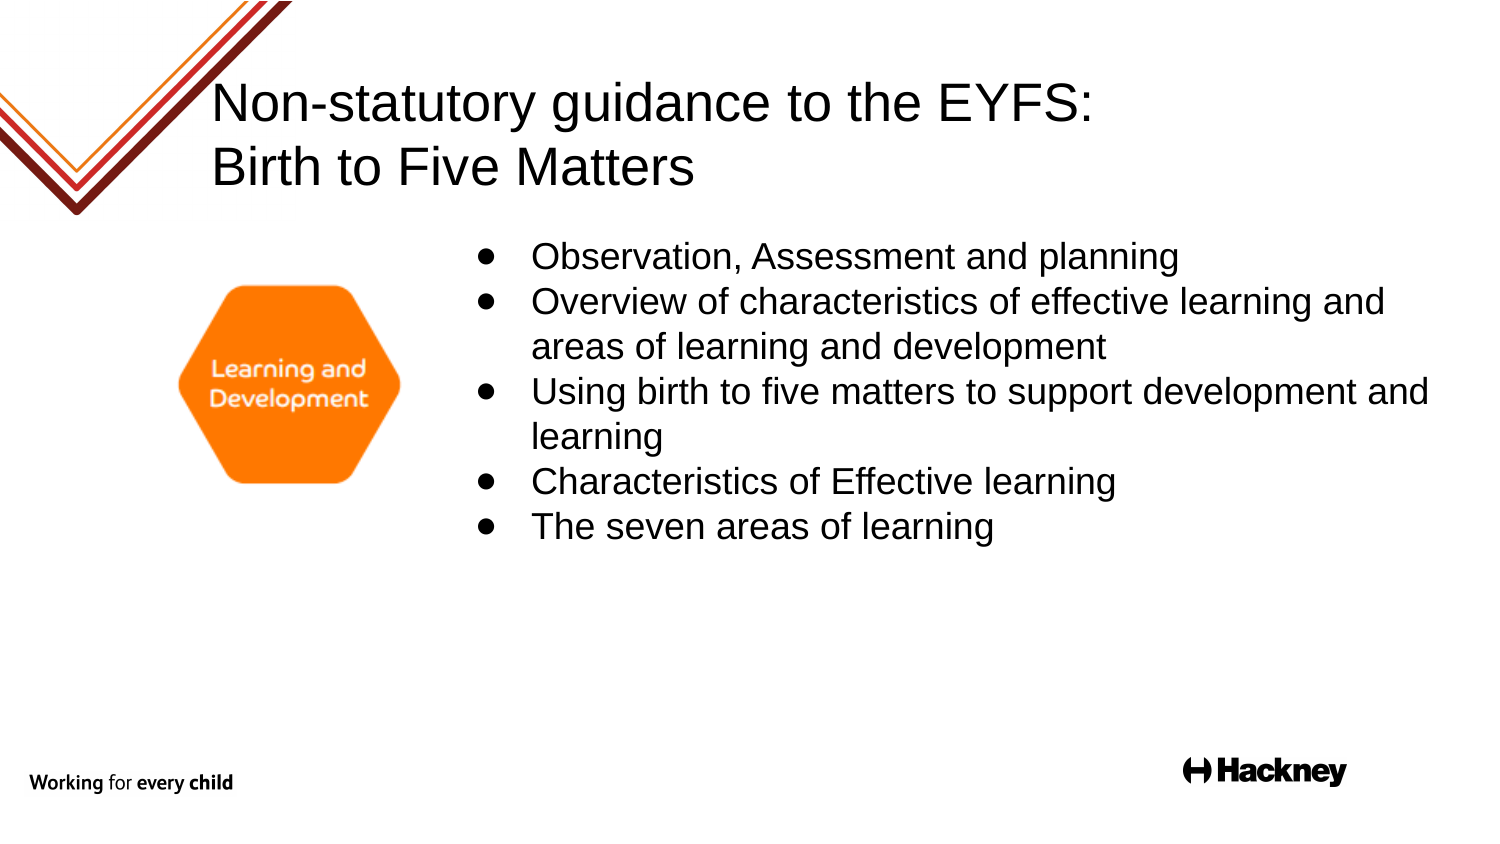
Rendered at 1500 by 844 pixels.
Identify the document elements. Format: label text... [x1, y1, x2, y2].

title Non-statutory guidance to the EYFS: Birth to Five Matters [196, 51, 1407, 177]
text_box Observation, Assessment and planning Overview of characteristics of effective learning and areas of learning and development Using birth to five matters to support development and learning Characteristics of Effective learning The seven areas of learning [441, 216, 1453, 607]
picture [175, 276, 408, 490]
picture [0, 1, 296, 221]
picture [24, 771, 237, 797]
picture [1183, 757, 1347, 787]
